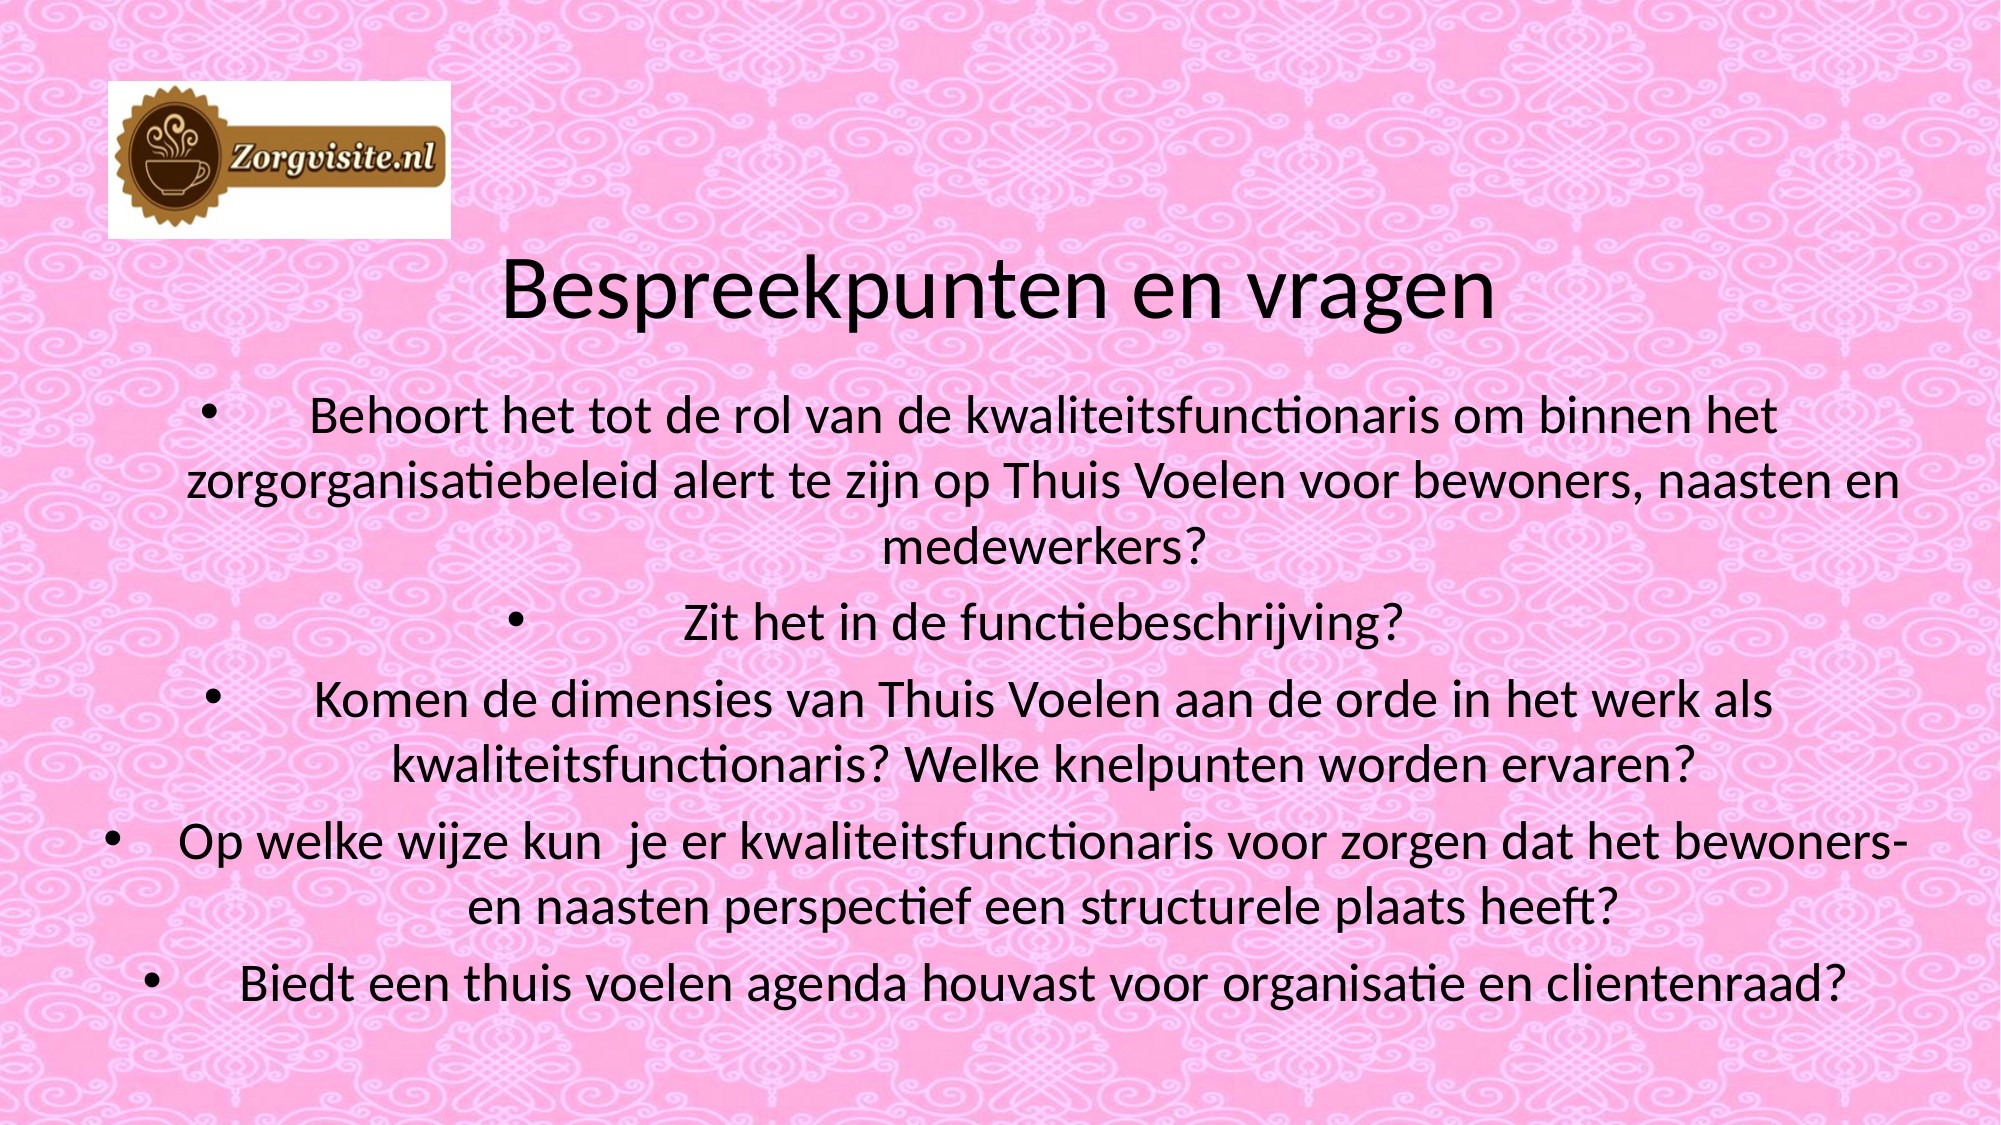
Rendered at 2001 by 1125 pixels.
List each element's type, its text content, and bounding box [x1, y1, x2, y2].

picture [0, 0, 2001, 1125]
title Bespreekpunten en vragen [150, 193, 1850, 371]
subtitle Behoort het tot de rol van de kwaliteitsfunctionaris om binnen het zorgorganisatiebeleid alert te zijn op Thuis Voelen voor bewoners, naasten en medewerkers? Zit het in de functiebeschrijving? Komen de dimensies van Thuis Voelen aan de orde in het werk als kwaliteitsfunctionaris? Welke knelpunten worden ervaren? Op welke wijze kun je er kwaliteitsfunctionaris voor zorgen dat het bewoners- en naasten perspectief een structurele plaats heeft? Biedt een thuis voelen agenda houvast voor organisatie en clientenraad? [88, 370, 1930, 1021]
